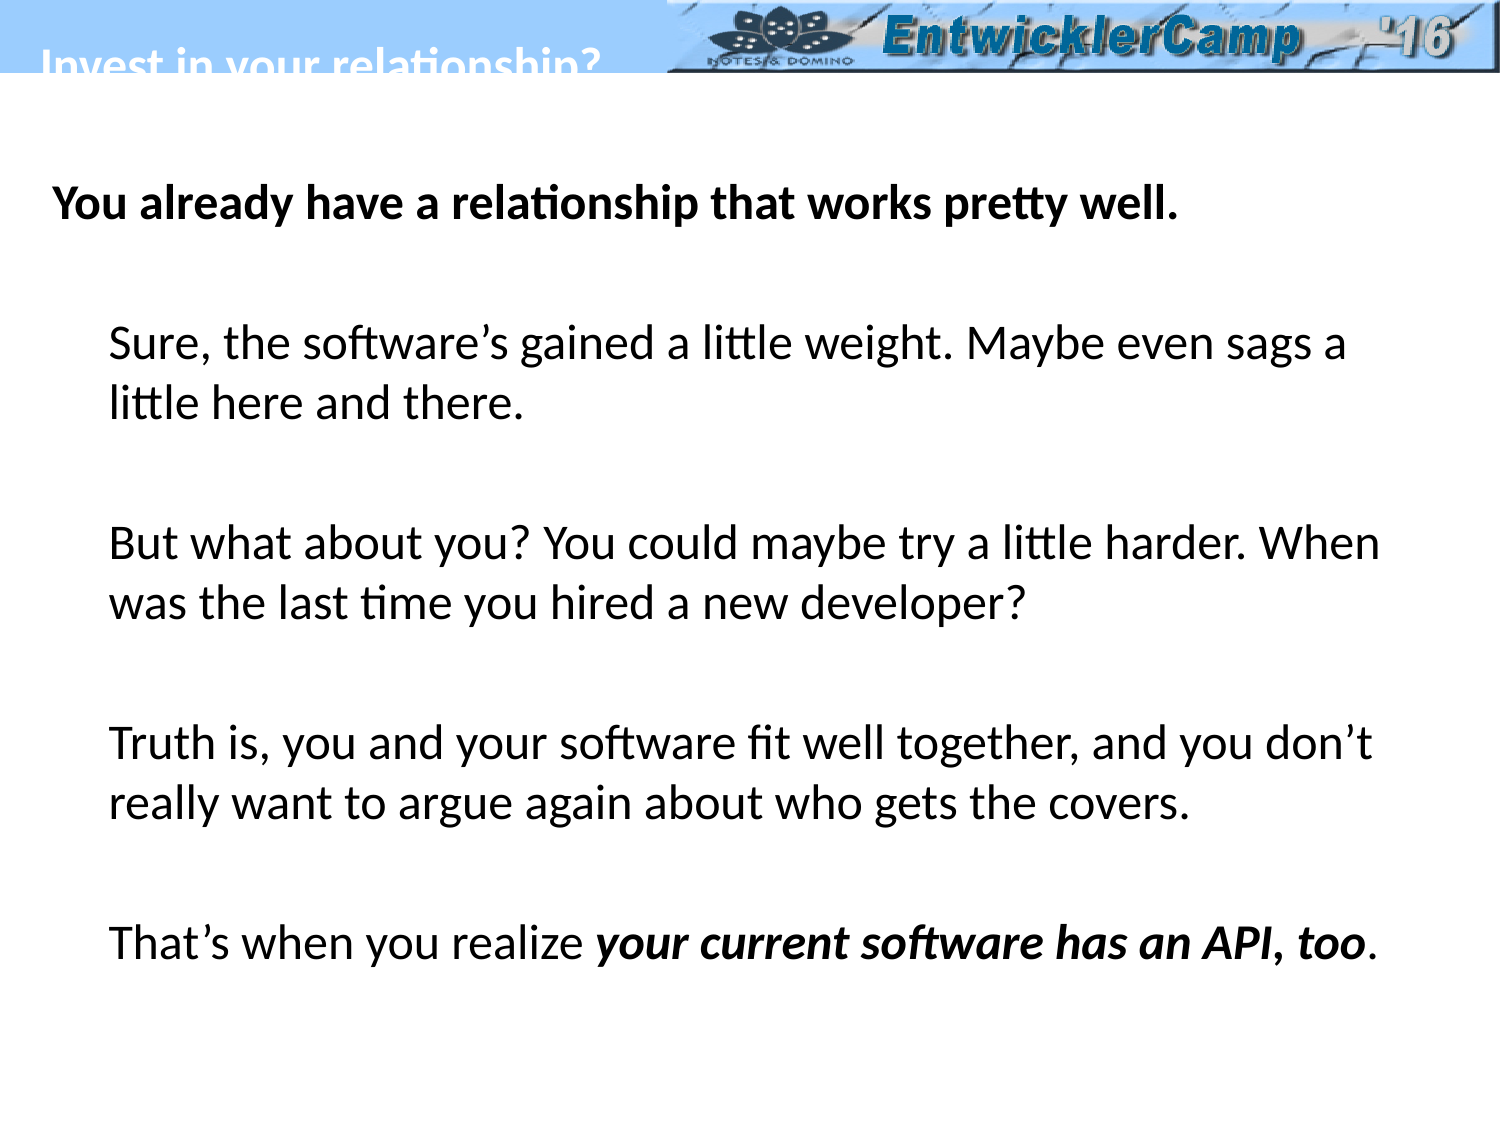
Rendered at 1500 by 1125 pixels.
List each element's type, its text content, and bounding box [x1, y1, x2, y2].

picture [0, 0, 1500, 1125]
list Invest in your relationship? [24, 24, 738, 88]
list You already have a relationship that works pretty well. Sure, the software’s gained a little weight. Maybe even sags a little here and there. But what about you? You could maybe try a little harder. When was the last time you hired a new developer? Truth is, you and your software fit well together, and you don’t really want to argue again about who gets the covers. That’s when you realize your current software has an API, too. [37, 162, 1463, 1075]
